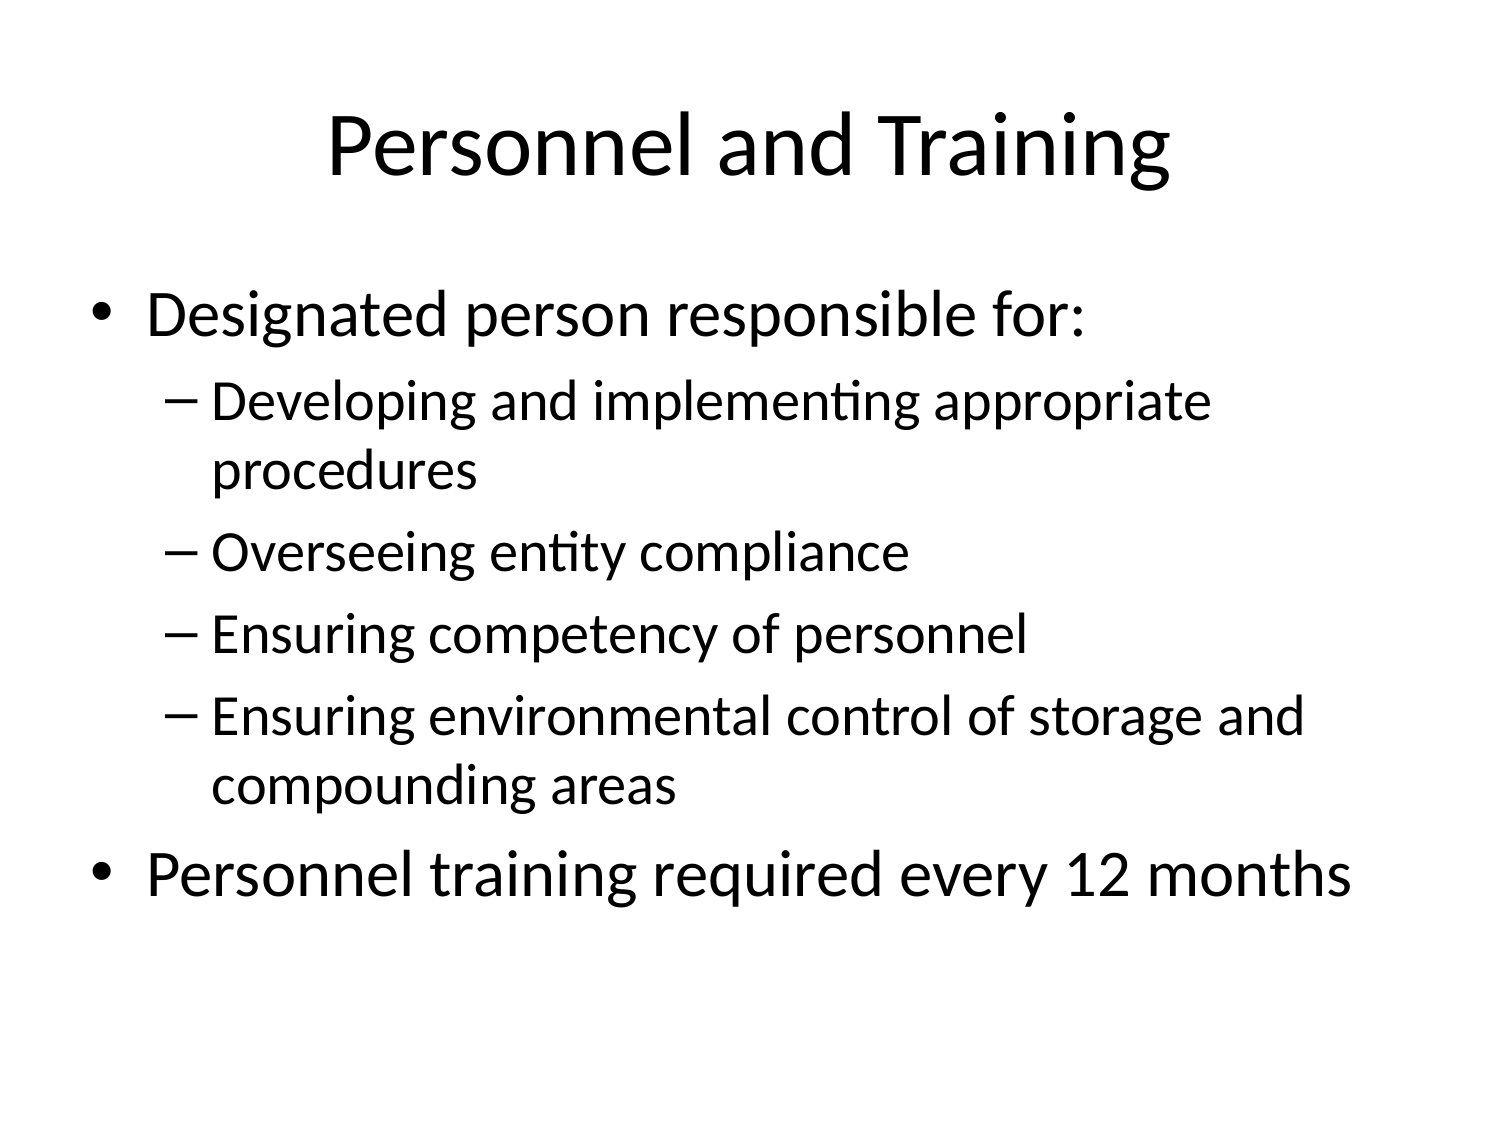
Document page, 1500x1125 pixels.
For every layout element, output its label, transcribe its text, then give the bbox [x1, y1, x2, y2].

title Personnel and Training [75, 45, 1425, 233]
list Designated person responsible for: Developing and implementing appropriate procedures Overseeing entity compliance Ensuring competency of personnel Ensuring environmental control of storage and compounding areas Personnel training required every 12 months [75, 262, 1425, 1005]
